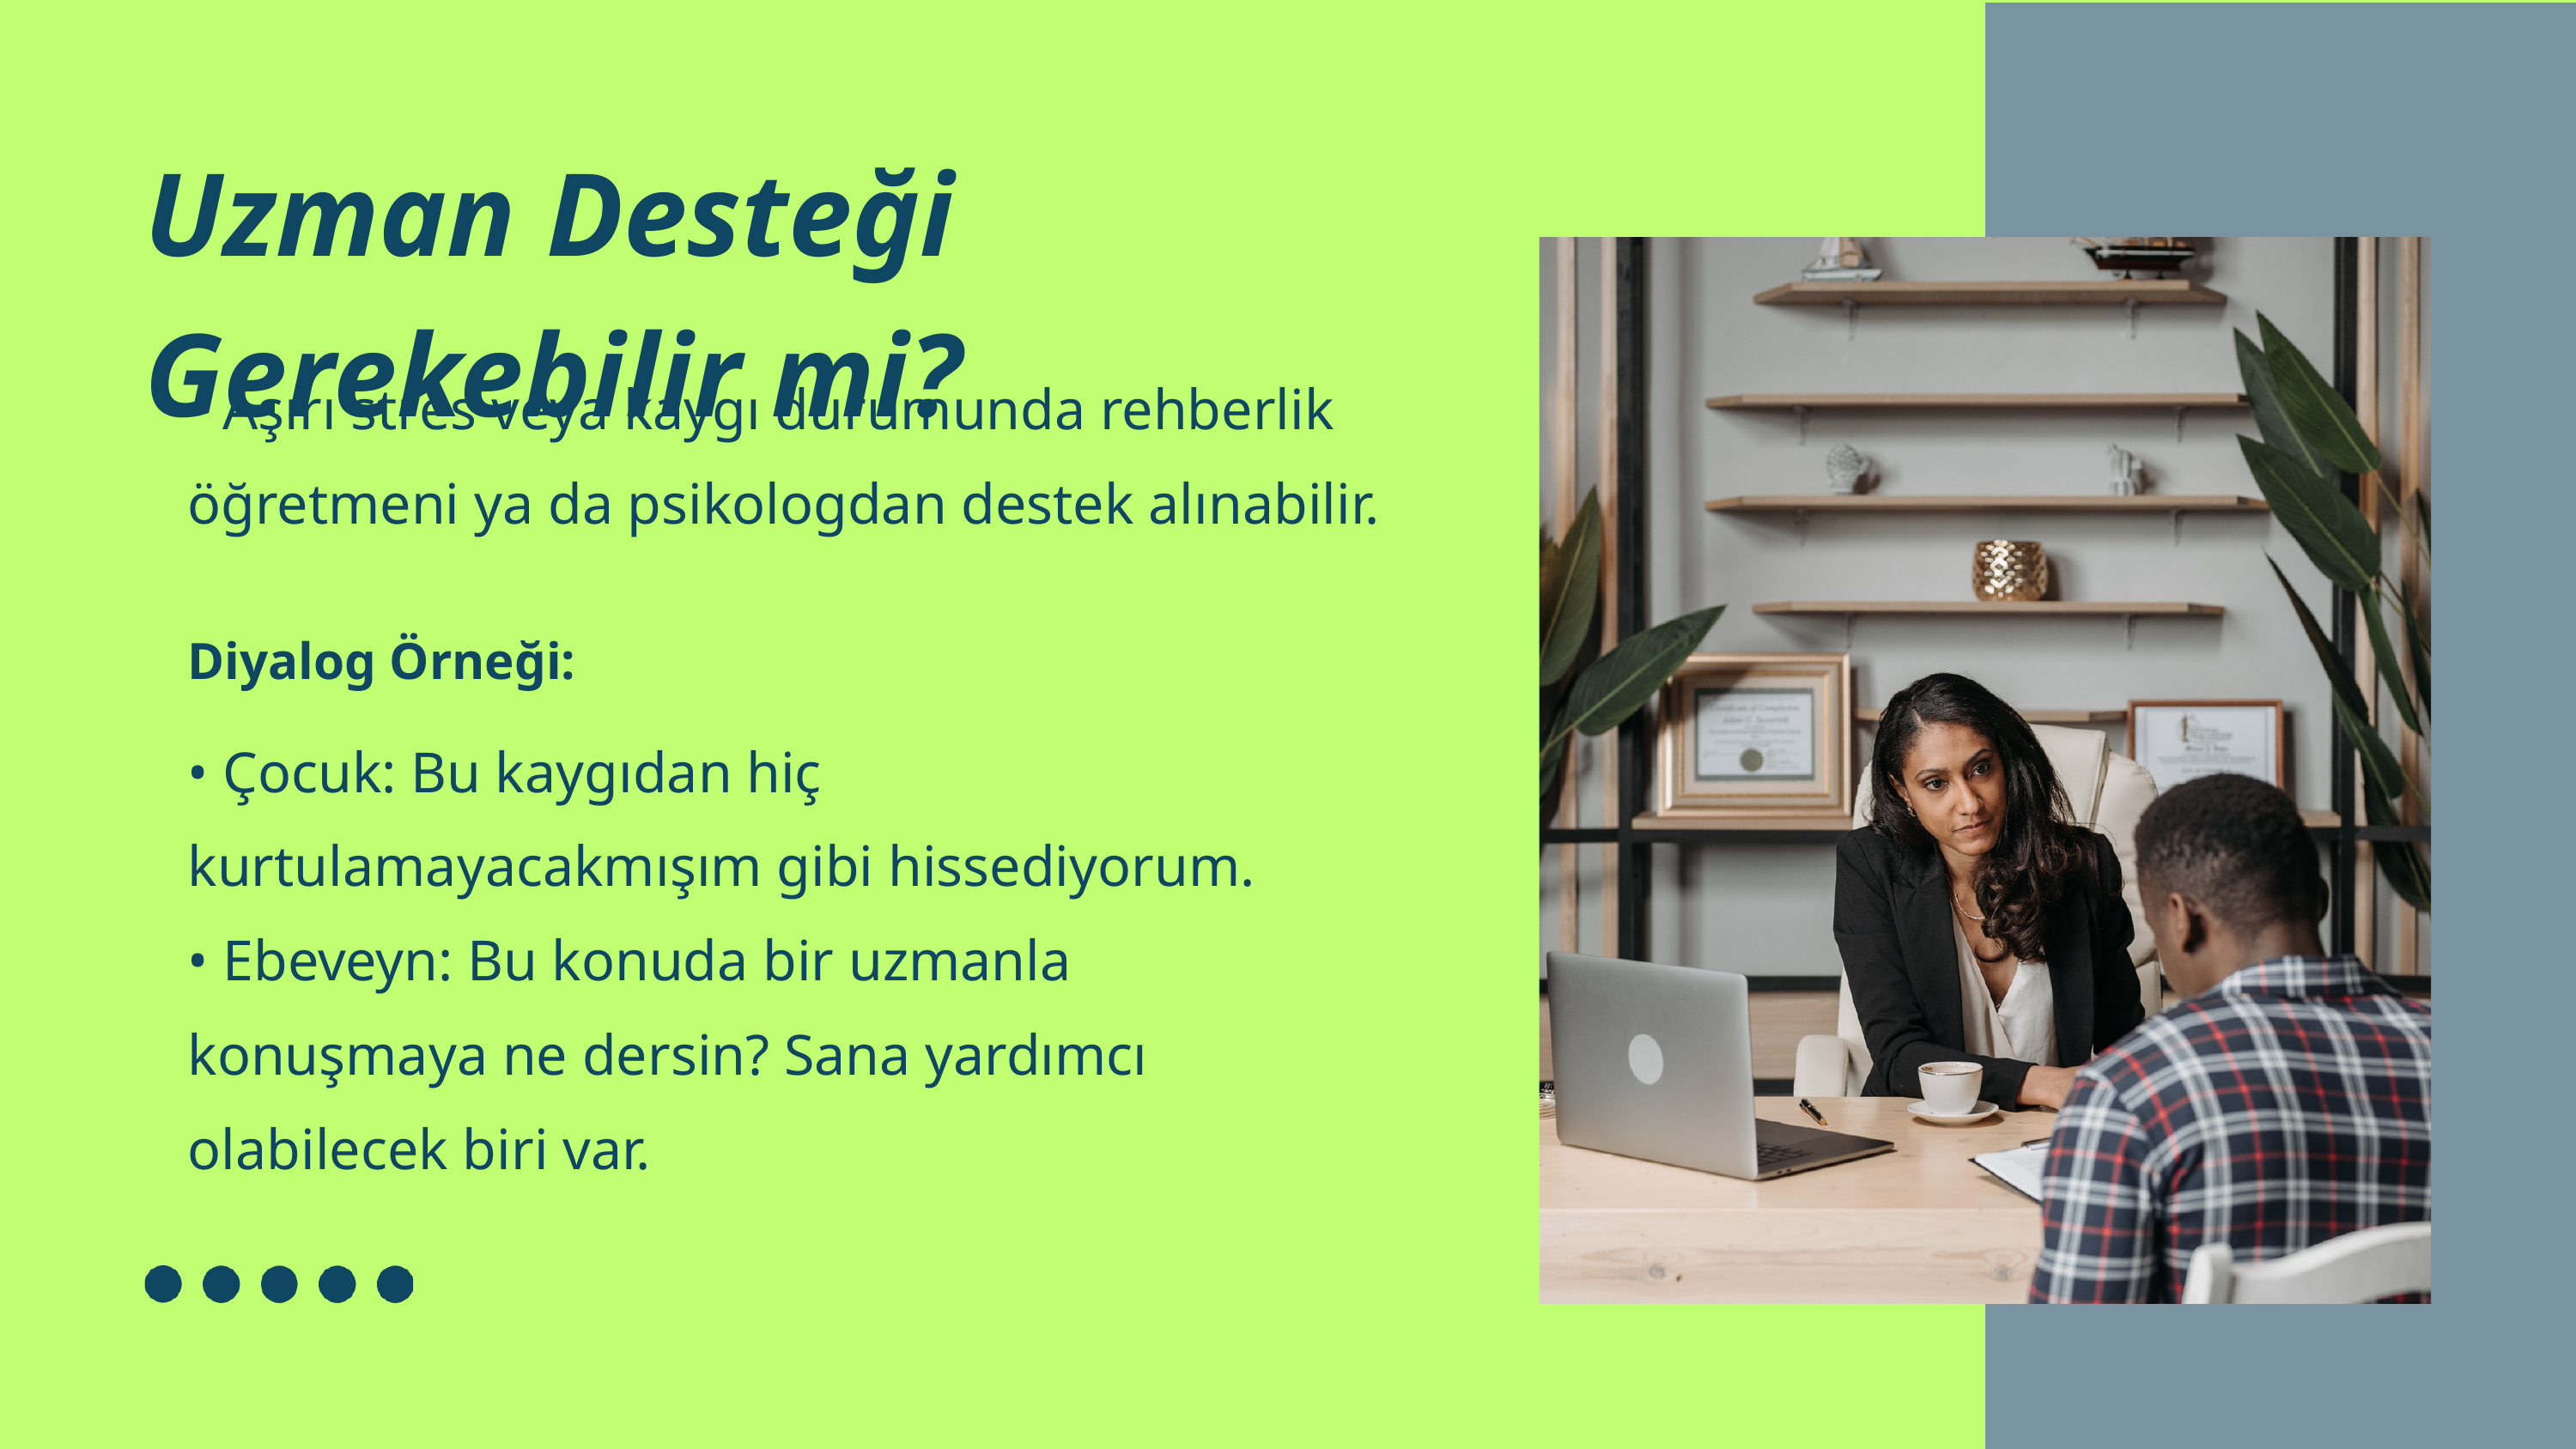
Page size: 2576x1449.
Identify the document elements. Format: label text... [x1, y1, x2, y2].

text_box • Aşırı stres veya kaygı durumunda rehberlik öğretmeni ya da psikologdan destek alınabilir. [187, 346, 1406, 536]
text_box [144, 1264, 414, 1304]
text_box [1539, 237, 2432, 1304]
text_box • Çocuk: Bu kaygıdan hiç kurtulamayacakmışım gibi hissediyorum. • Ebeveyn: Bu konuda bir uzmanla konuşmaya ne dersin? Sana yardımcı olabilecek biri var. [187, 709, 1358, 1181]
text_box Uzman Desteği Gerekebilir mi? [144, 118, 1468, 440]
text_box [1984, 2, 2576, 1449]
text_box Diyalog Örneği: [187, 619, 1165, 690]
